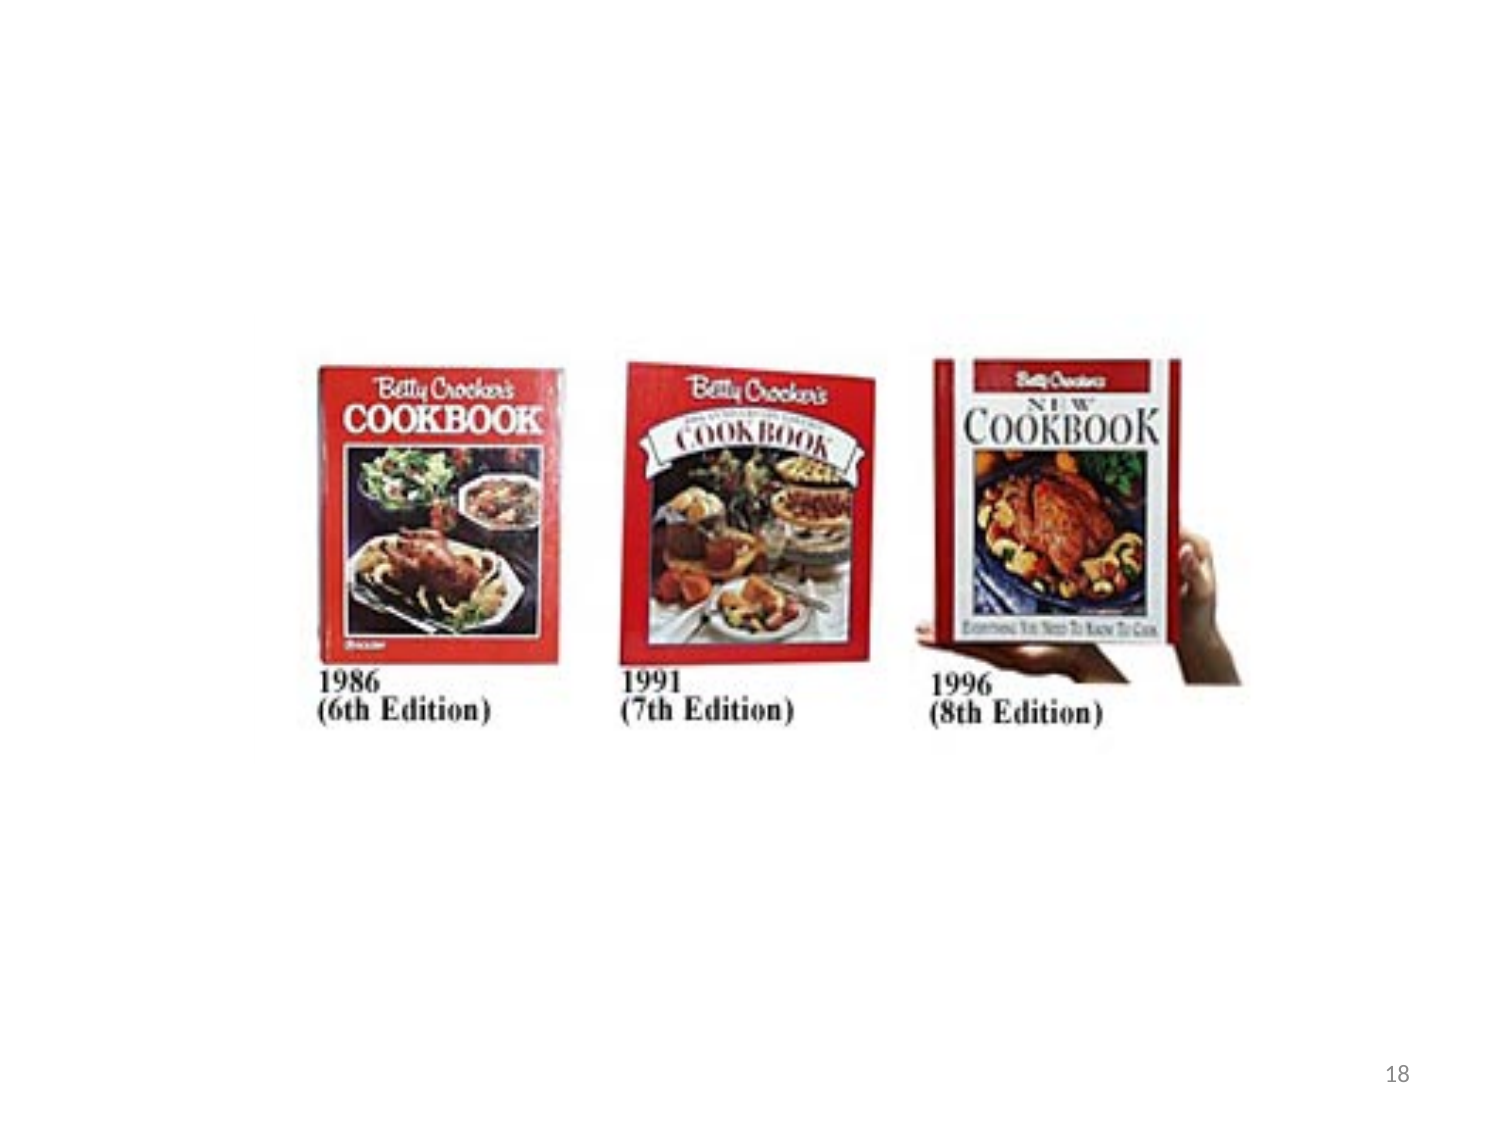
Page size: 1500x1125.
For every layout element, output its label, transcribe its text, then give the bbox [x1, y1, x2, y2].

slide_number 18 [1074, 1042, 1425, 1103]
picture [253, 314, 1313, 764]
